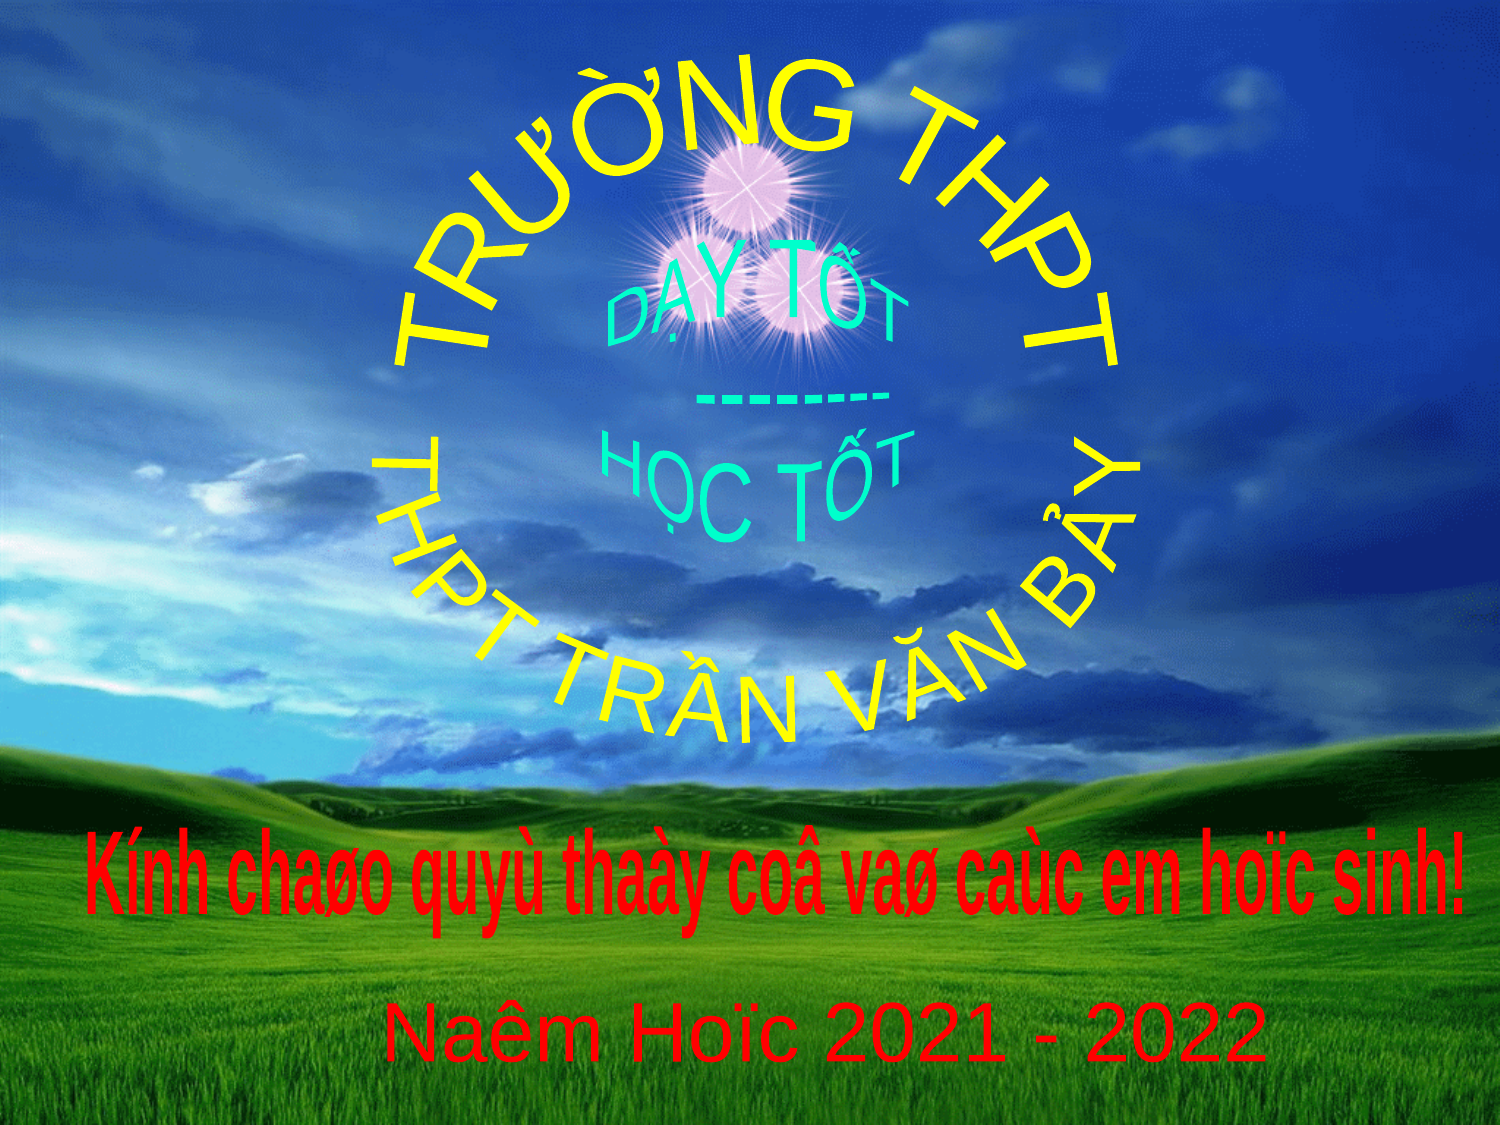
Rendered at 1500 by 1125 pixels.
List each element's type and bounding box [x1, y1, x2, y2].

list [0, 0, 1500, 1125]
text_box [412, 87, 1100, 701]
